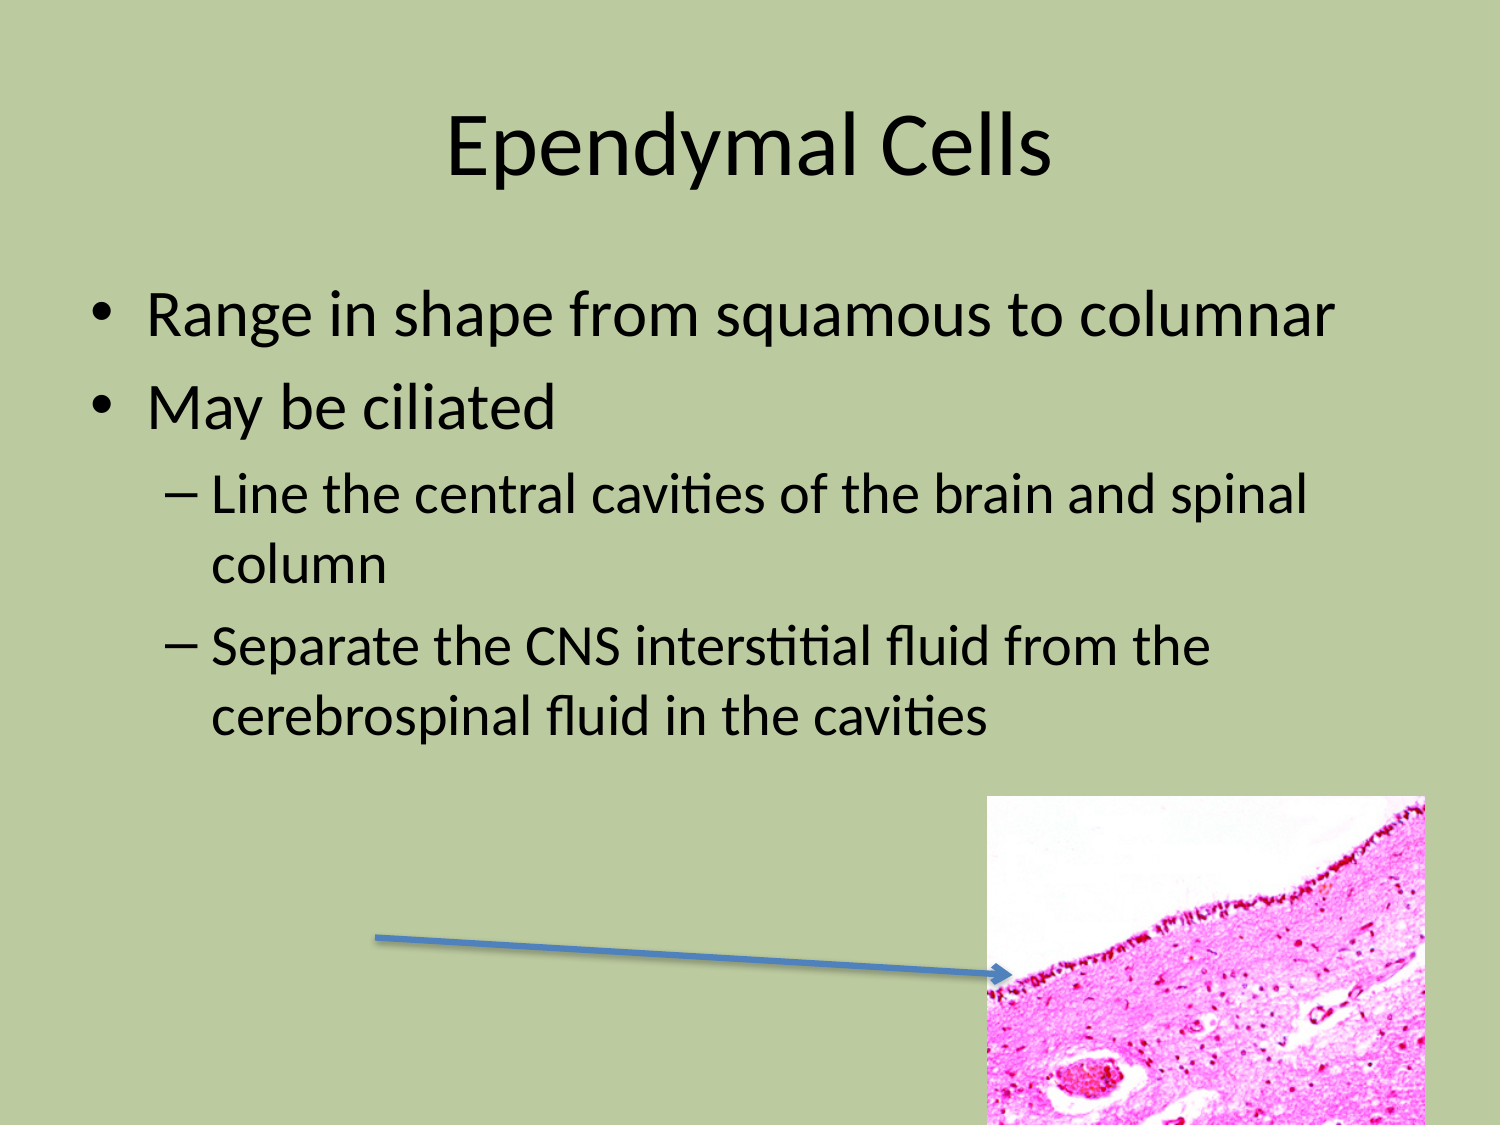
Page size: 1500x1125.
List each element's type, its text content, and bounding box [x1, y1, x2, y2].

list Range in shape from squamous to columnar May be ciliated Line the central cavities of the brain and spinal column Separate the CNS interstitial fluid from the cerebrospinal fluid in the cavities [75, 262, 1425, 1005]
title Ependymal Cells [75, 45, 1425, 233]
picture [987, 796, 1426, 1125]
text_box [374, 937, 1013, 976]
